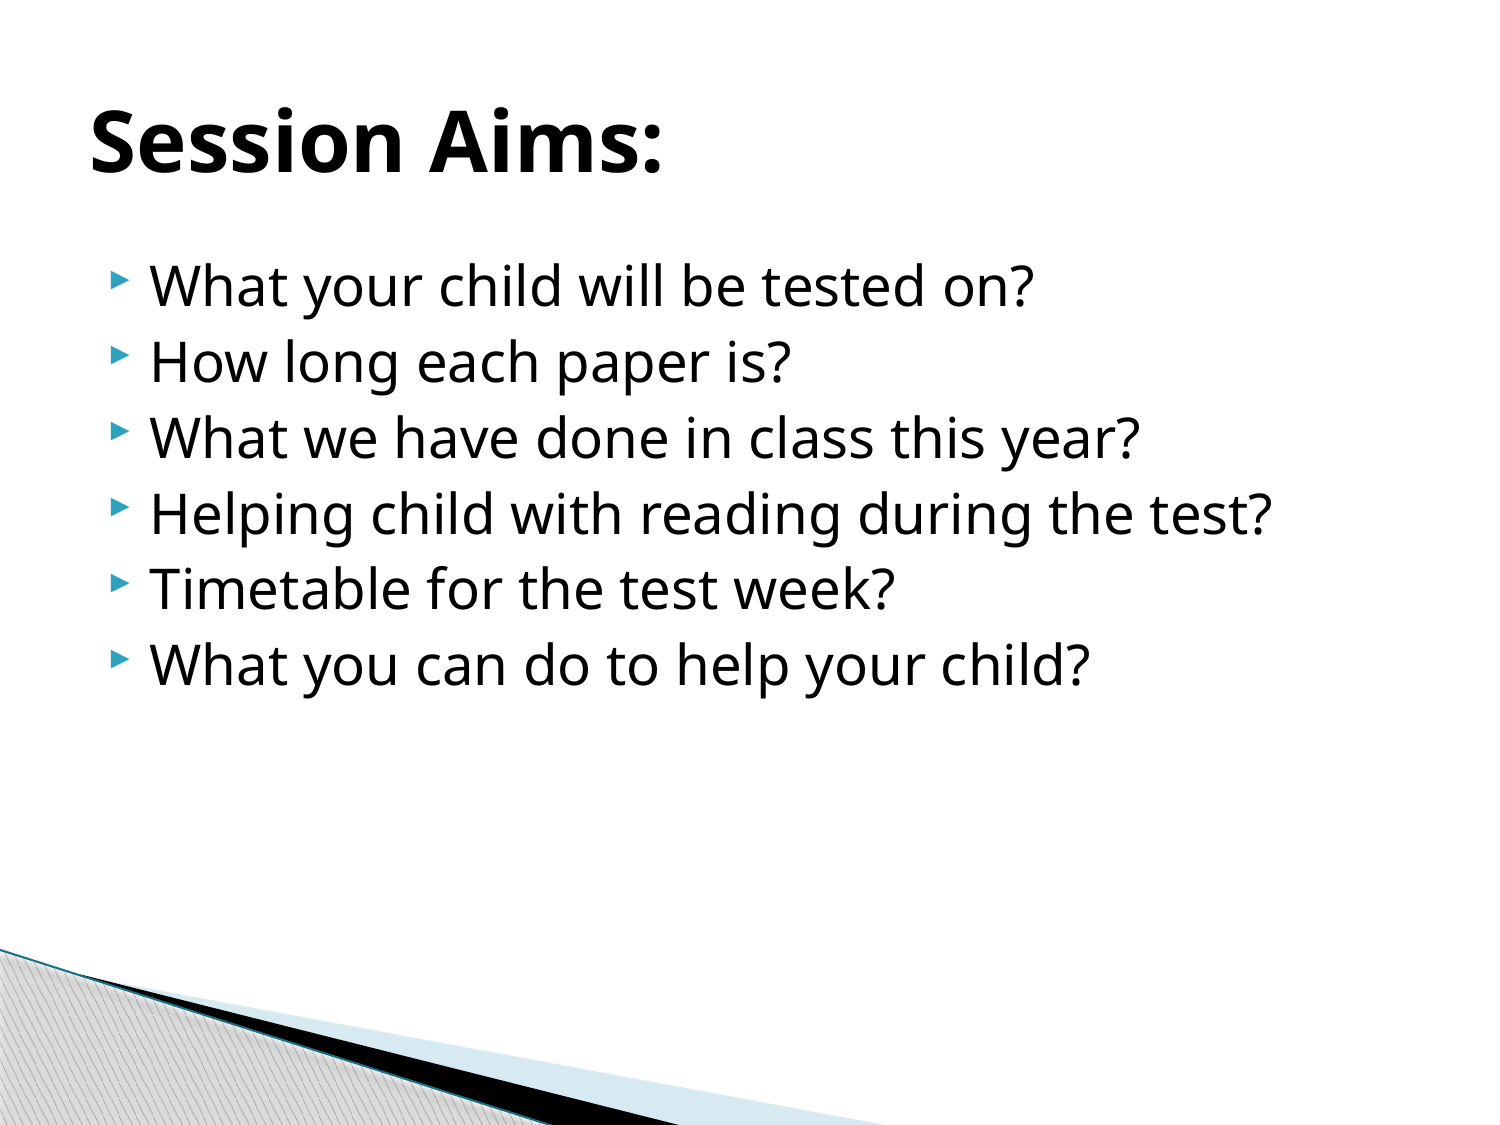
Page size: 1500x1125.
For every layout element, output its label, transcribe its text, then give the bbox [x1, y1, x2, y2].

list What your child will be tested on? How long each paper is? What we have done in class this year? Helping child with reading during the test? Timetable for the test week? What you can do to help your child? [75, 243, 1425, 986]
title Session Aims: [75, 45, 1425, 233]
